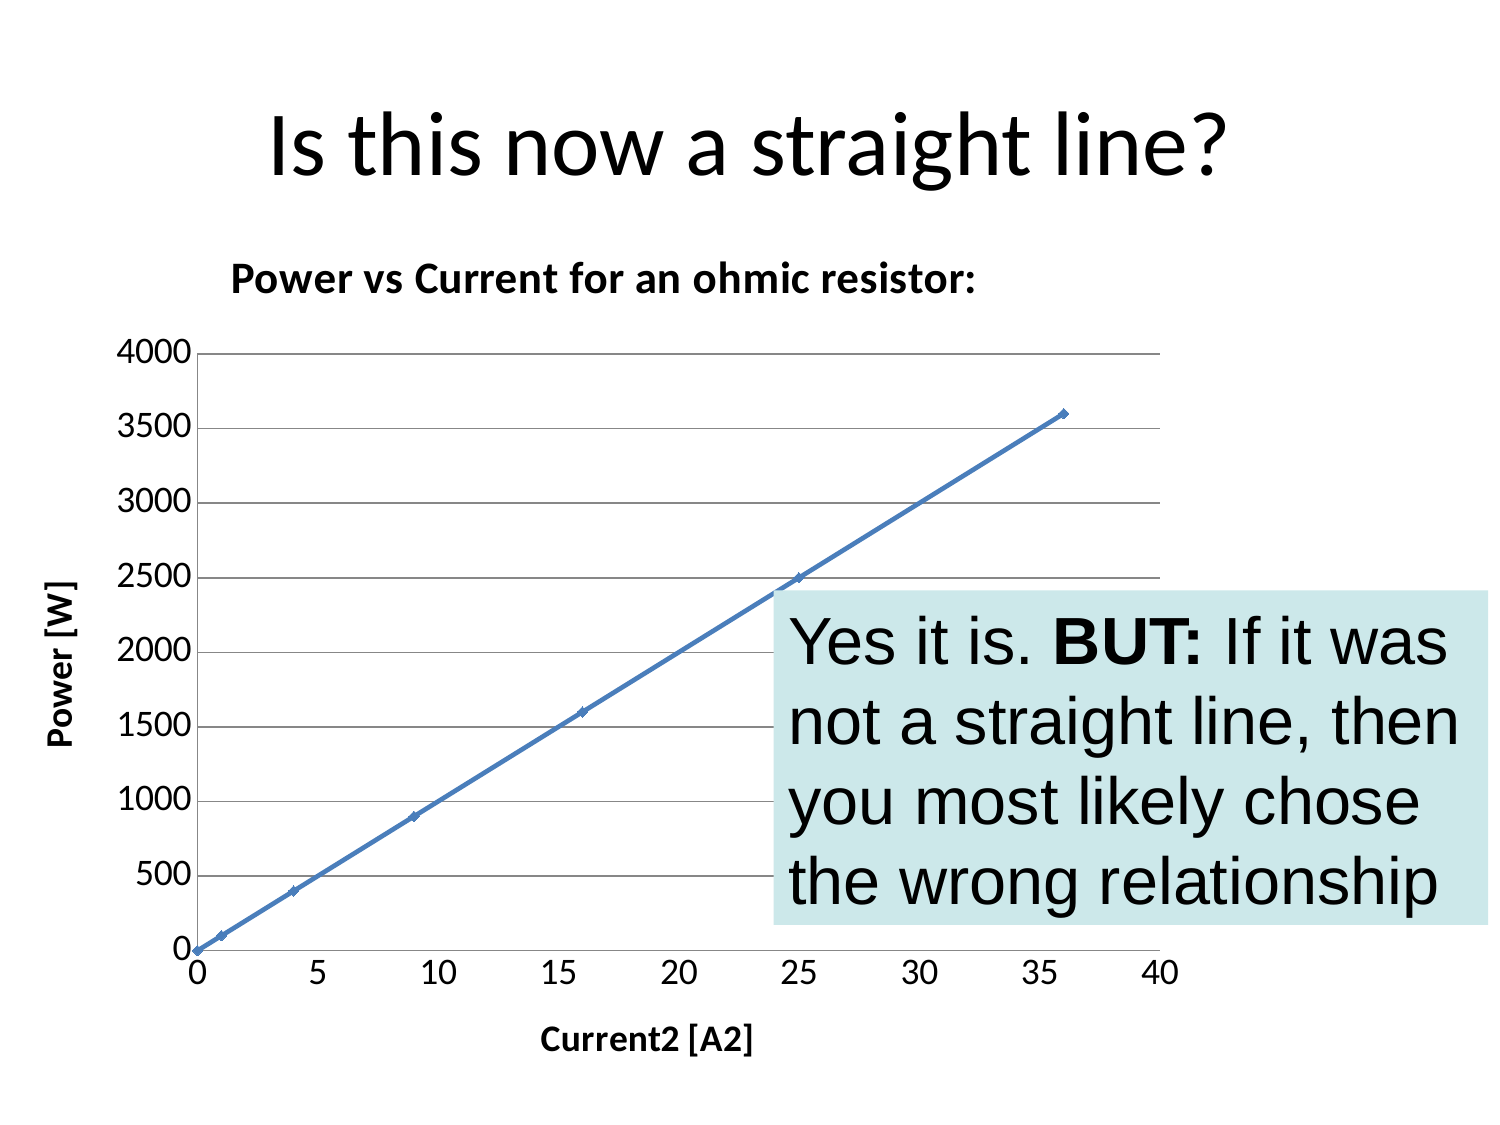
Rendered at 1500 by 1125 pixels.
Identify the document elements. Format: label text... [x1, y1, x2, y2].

title Is this now a straight line? [75, 45, 1425, 233]
chart [5, 219, 1203, 1097]
text_box Yes it is. BUT: If it was not a straight line, then you most likely chose the wrong relationship [1209, 590, 1489, 925]
